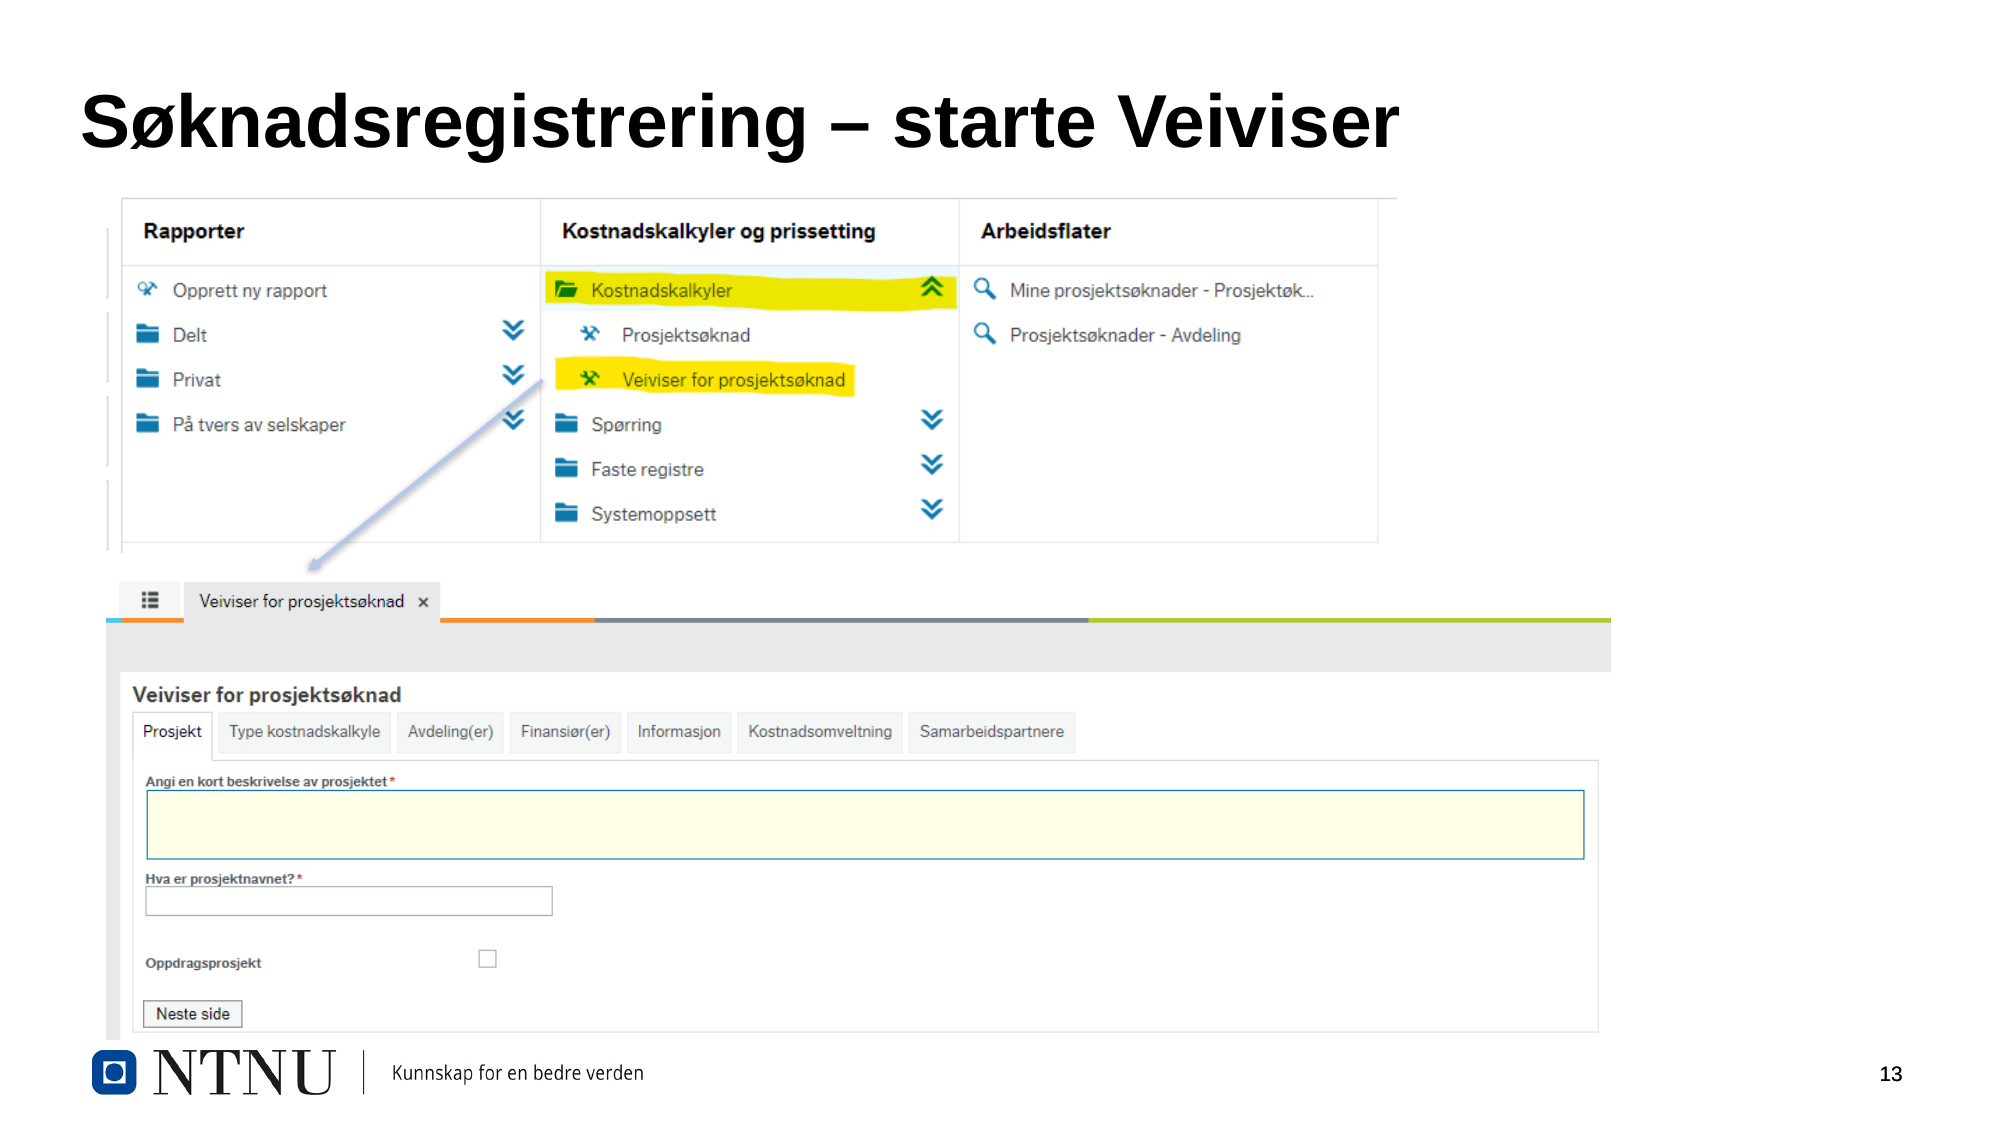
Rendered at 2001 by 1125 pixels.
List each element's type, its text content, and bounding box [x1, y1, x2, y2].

title Søknadsregistrering – starte Veiviser [65, 65, 1908, 172]
picture [105, 570, 1611, 1040]
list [105, 177, 1397, 554]
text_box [307, 380, 543, 571]
picture [92, 1050, 644, 1095]
